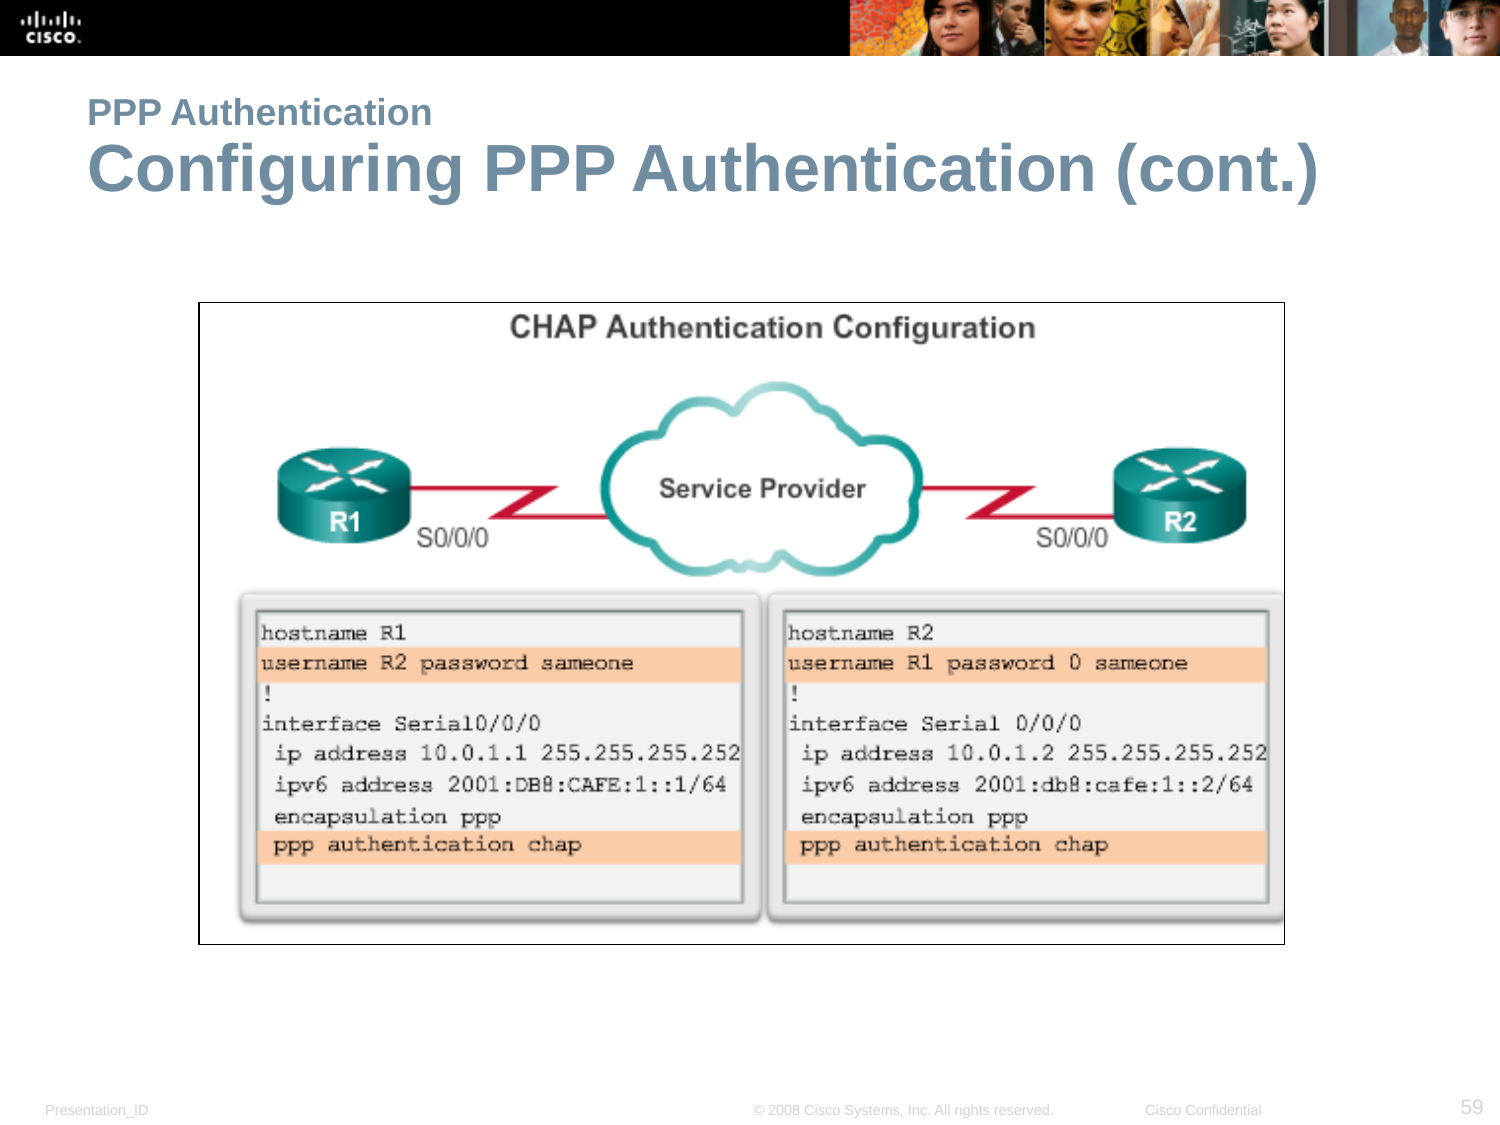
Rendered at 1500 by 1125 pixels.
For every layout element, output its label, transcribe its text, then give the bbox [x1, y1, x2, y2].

picture [0, 0, 1500, 56]
title PPP Authentication Configuring PPP Authentication (cont.) [73, 74, 1410, 213]
picture [199, 302, 1284, 944]
